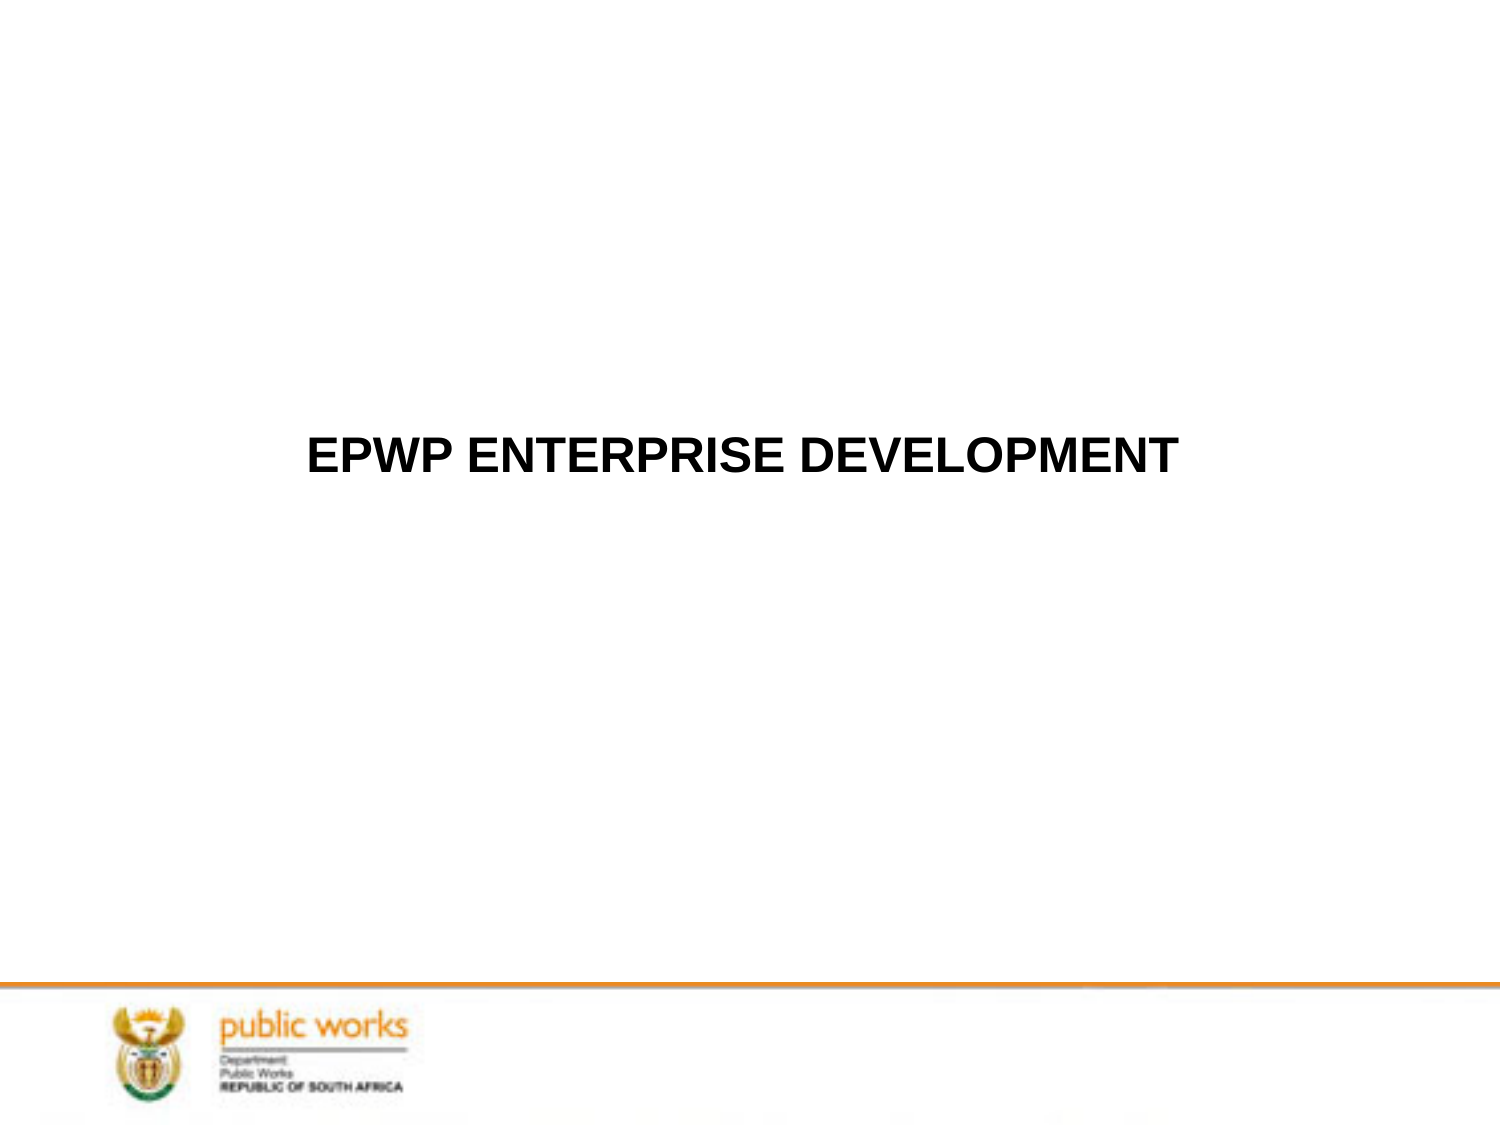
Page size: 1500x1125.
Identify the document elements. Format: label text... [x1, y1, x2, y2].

list EPWP ENTERPRISE DEVELOPMENT [112, 324, 1388, 1000]
picture [0, 982, 1500, 1125]
